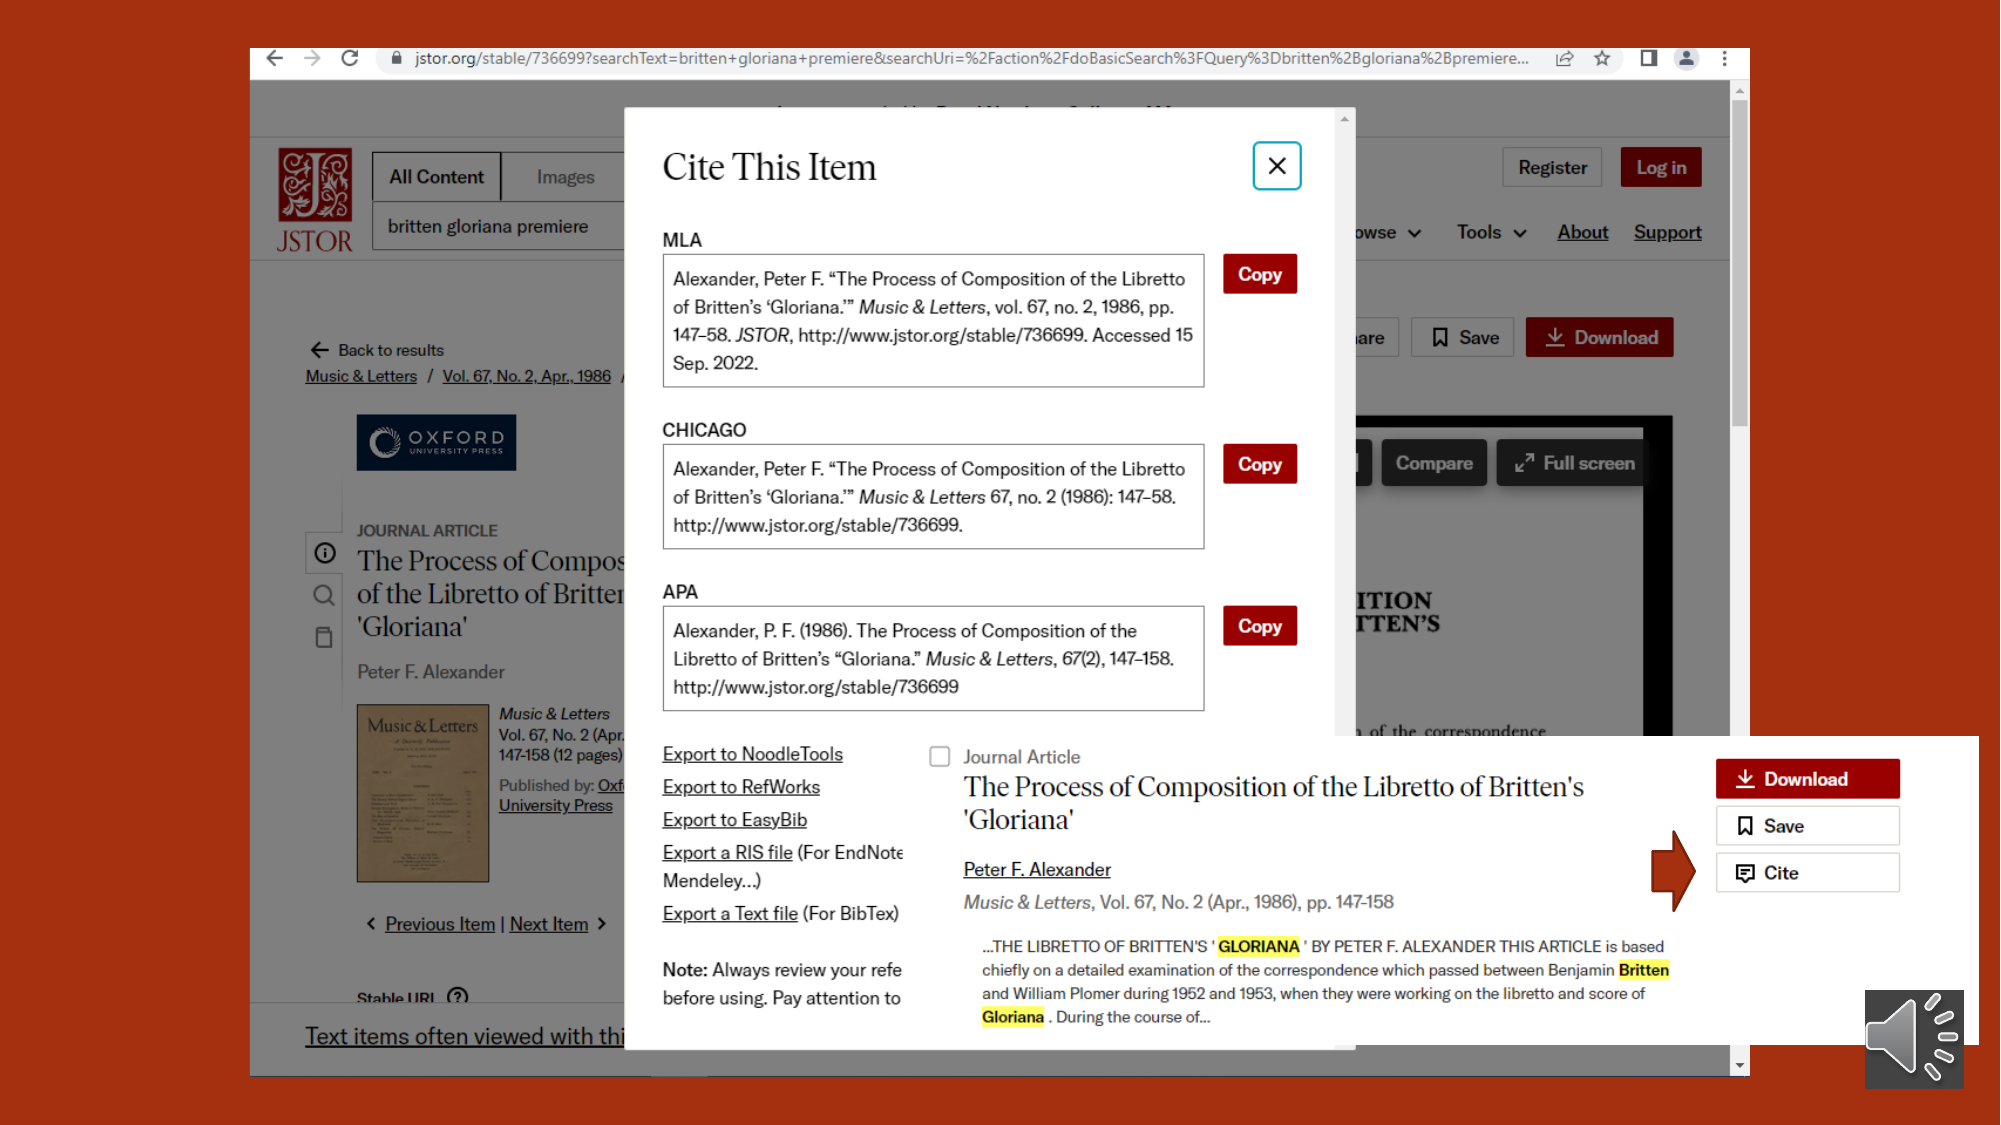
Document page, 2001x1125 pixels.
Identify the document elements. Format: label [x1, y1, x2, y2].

picture [249, 47, 1980, 1090]
